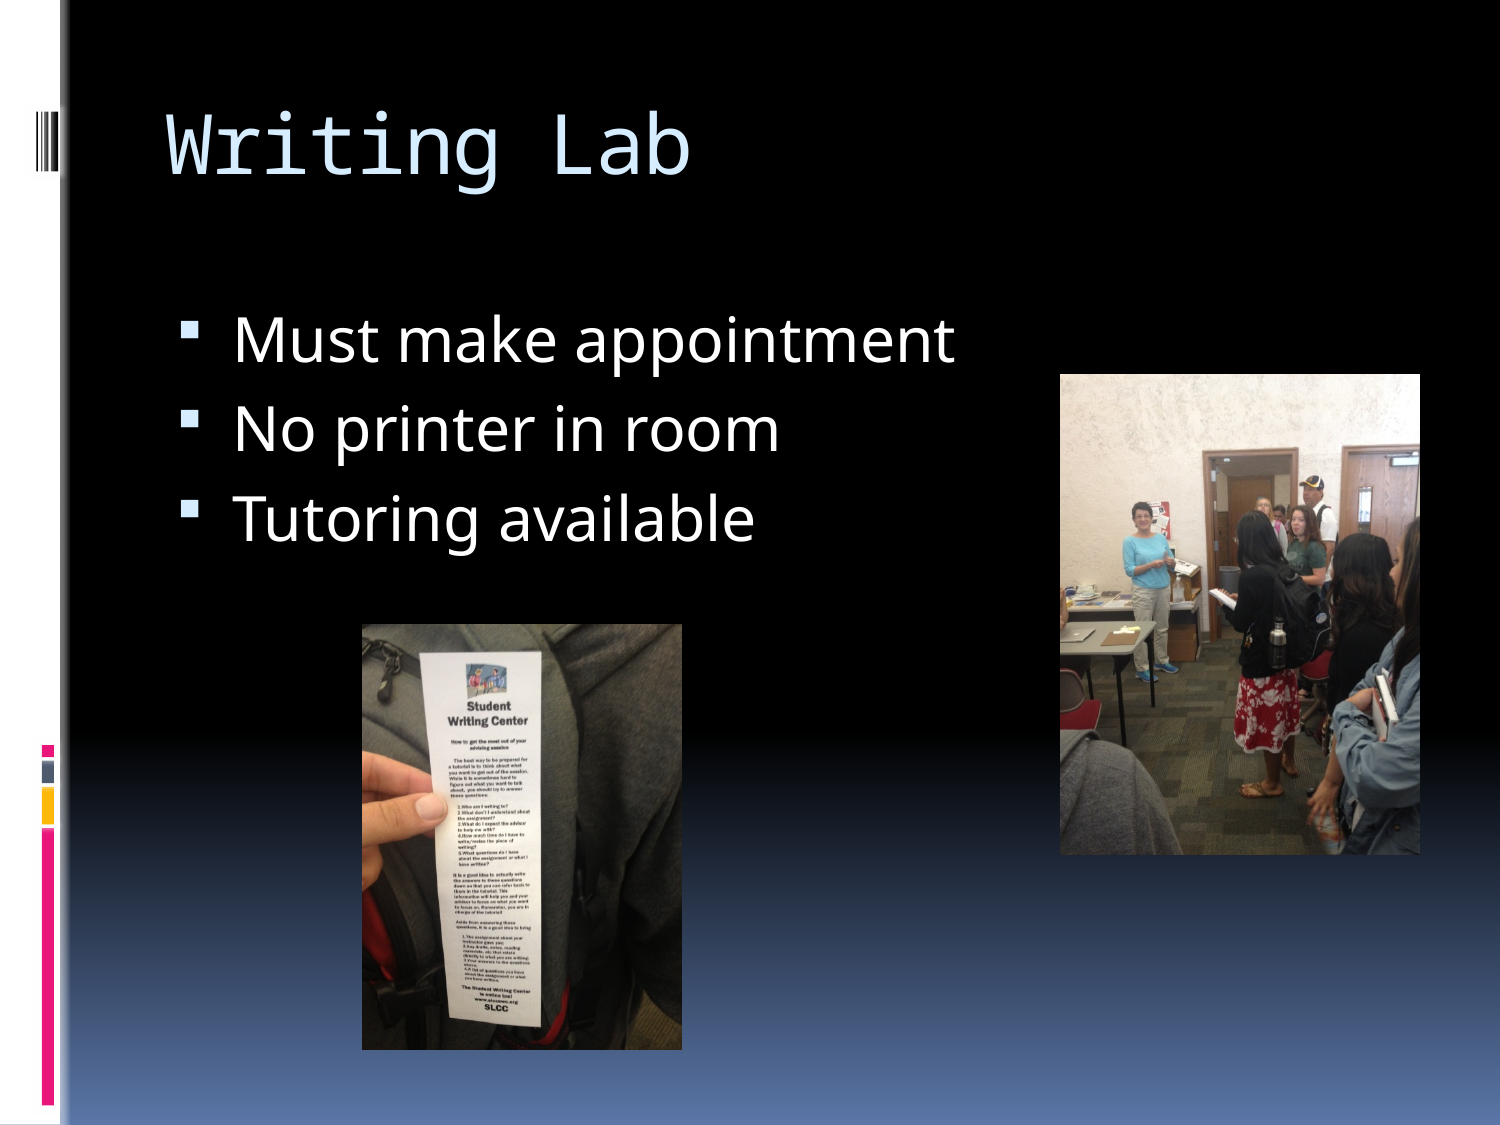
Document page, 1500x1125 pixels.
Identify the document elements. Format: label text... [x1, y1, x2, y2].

picture [1060, 374, 1421, 855]
list Must make appointment No printer in room Tutoring available [150, 292, 1425, 1043]
title Writing Lab [150, 83, 1425, 234]
picture [361, 624, 682, 1051]
